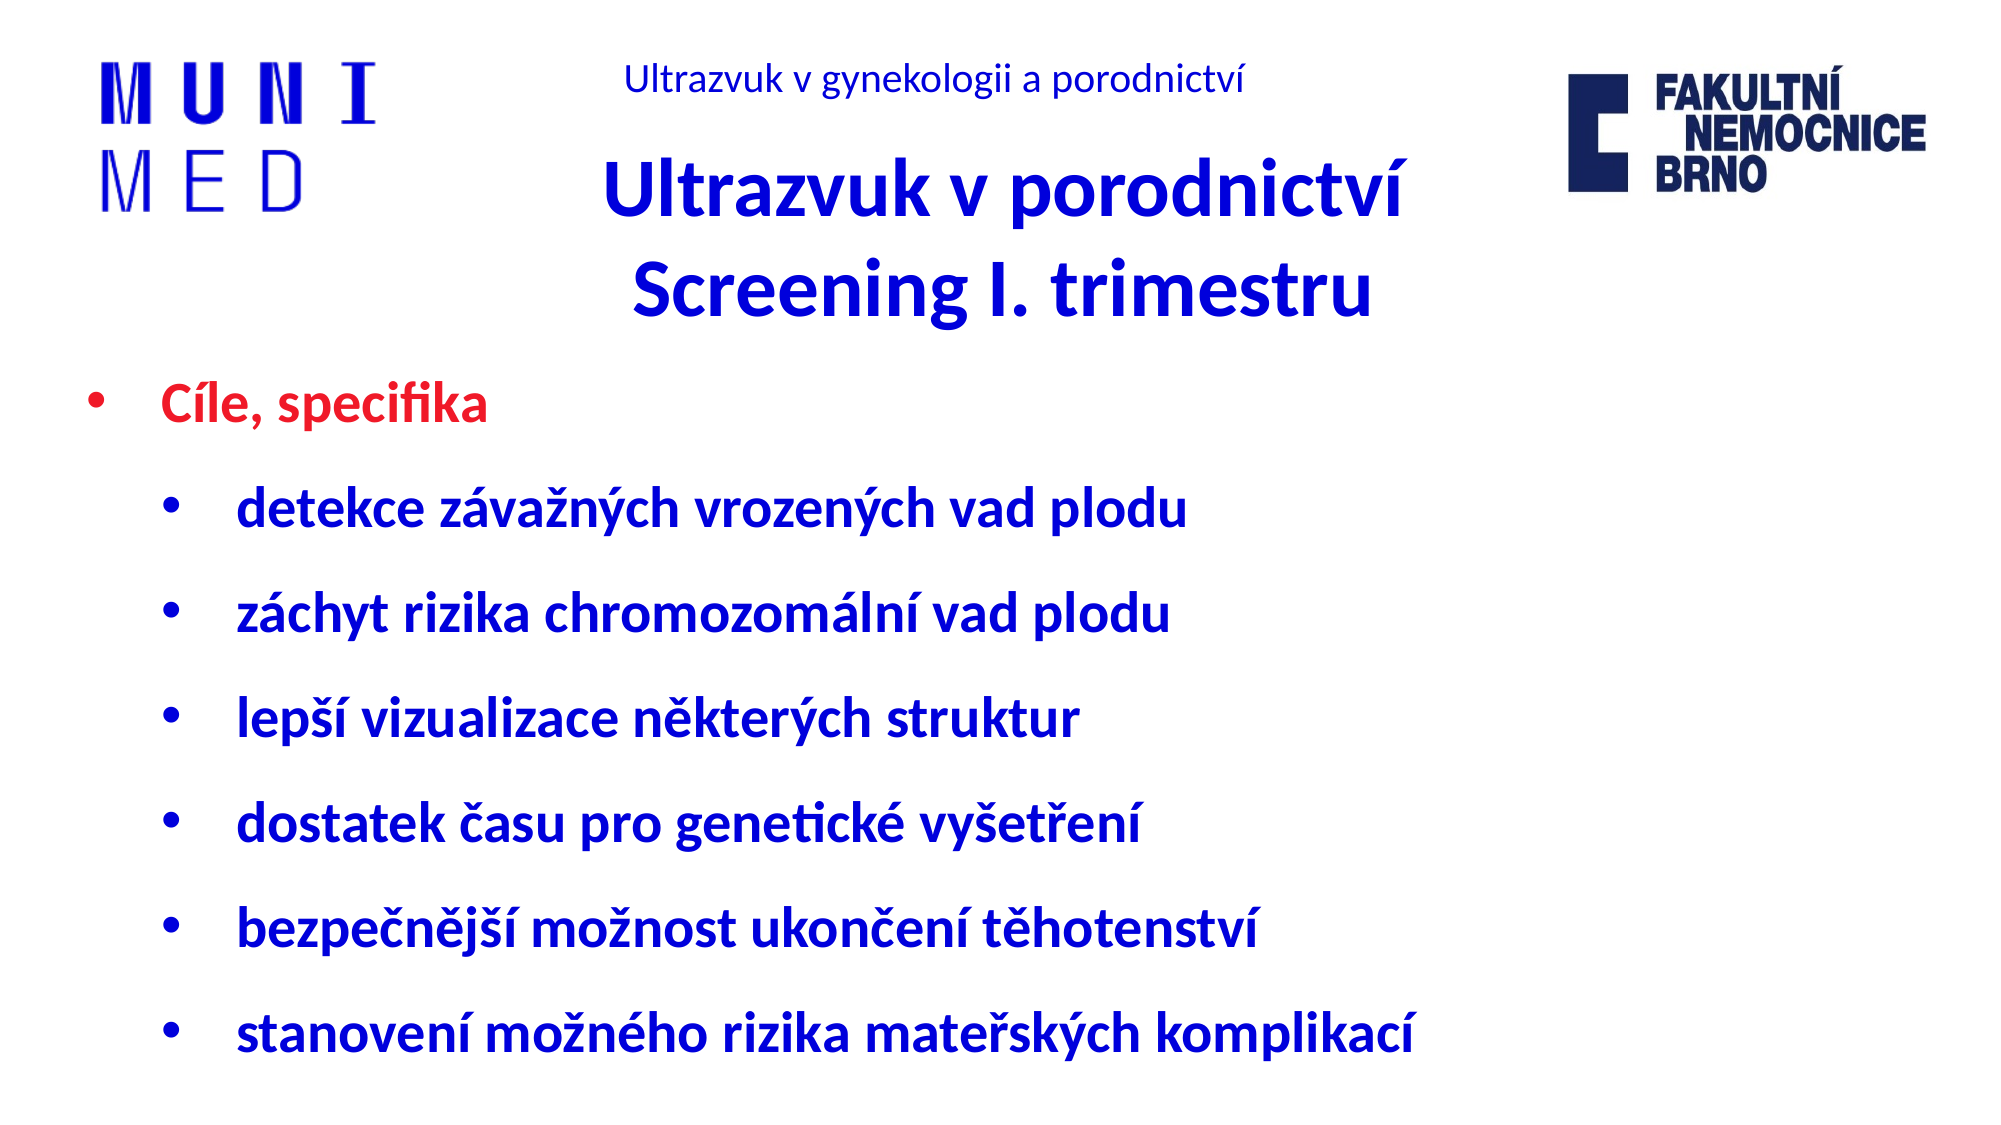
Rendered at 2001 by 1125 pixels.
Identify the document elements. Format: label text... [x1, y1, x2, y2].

picture [53, 24, 424, 250]
text_box Ultrazvuk v gynekologii a porodnictví [429, 50, 1446, 113]
picture [1537, 33, 1956, 232]
text_box Cíle, specifika detekce závažných vrozených vad plodu záchyt rizika chromozomální vad plodu lepší vizualizace některých struktur dostatek času pro genetické vyšetření bezpečnější možnost ukončení těhotenství stanovení možného rizika mateřských komplikací [71, 322, 1913, 1125]
text_box Ultrazvuk v porodnictví Screening I. trimestru [3, 125, 2000, 341]
